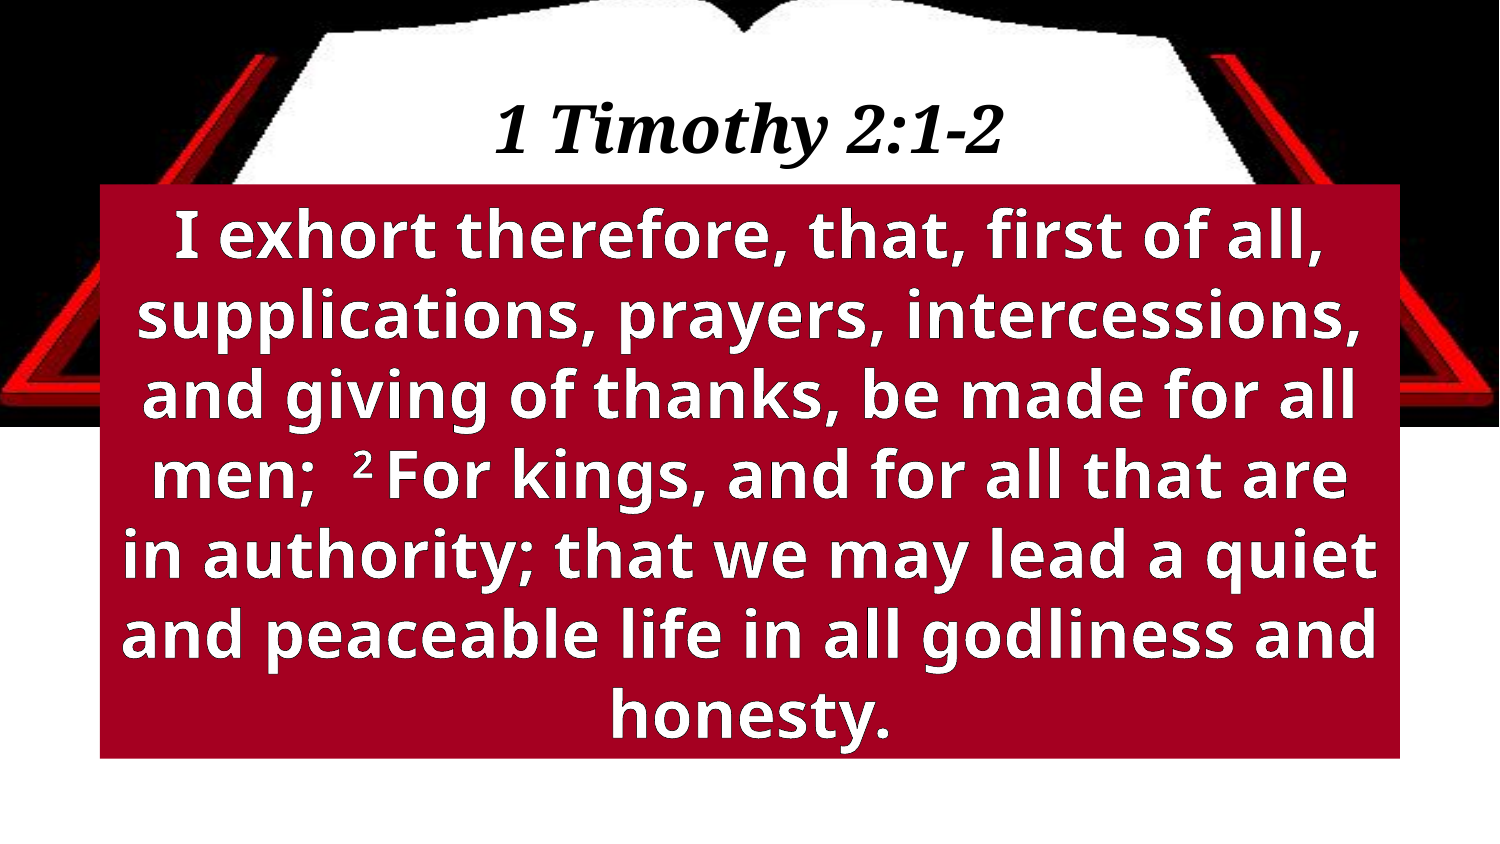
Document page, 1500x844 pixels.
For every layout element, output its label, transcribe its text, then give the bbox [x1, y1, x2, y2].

text_box I exhort therefore, that, first of all, supplications, prayers, intercessions, and giving of thanks, be made for all men; 2 For kings, and for all that are in authority; that we may lead a quiet and peaceable life in all godliness and honesty. [99, 434, 1400, 759]
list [0, 0, 1499, 427]
